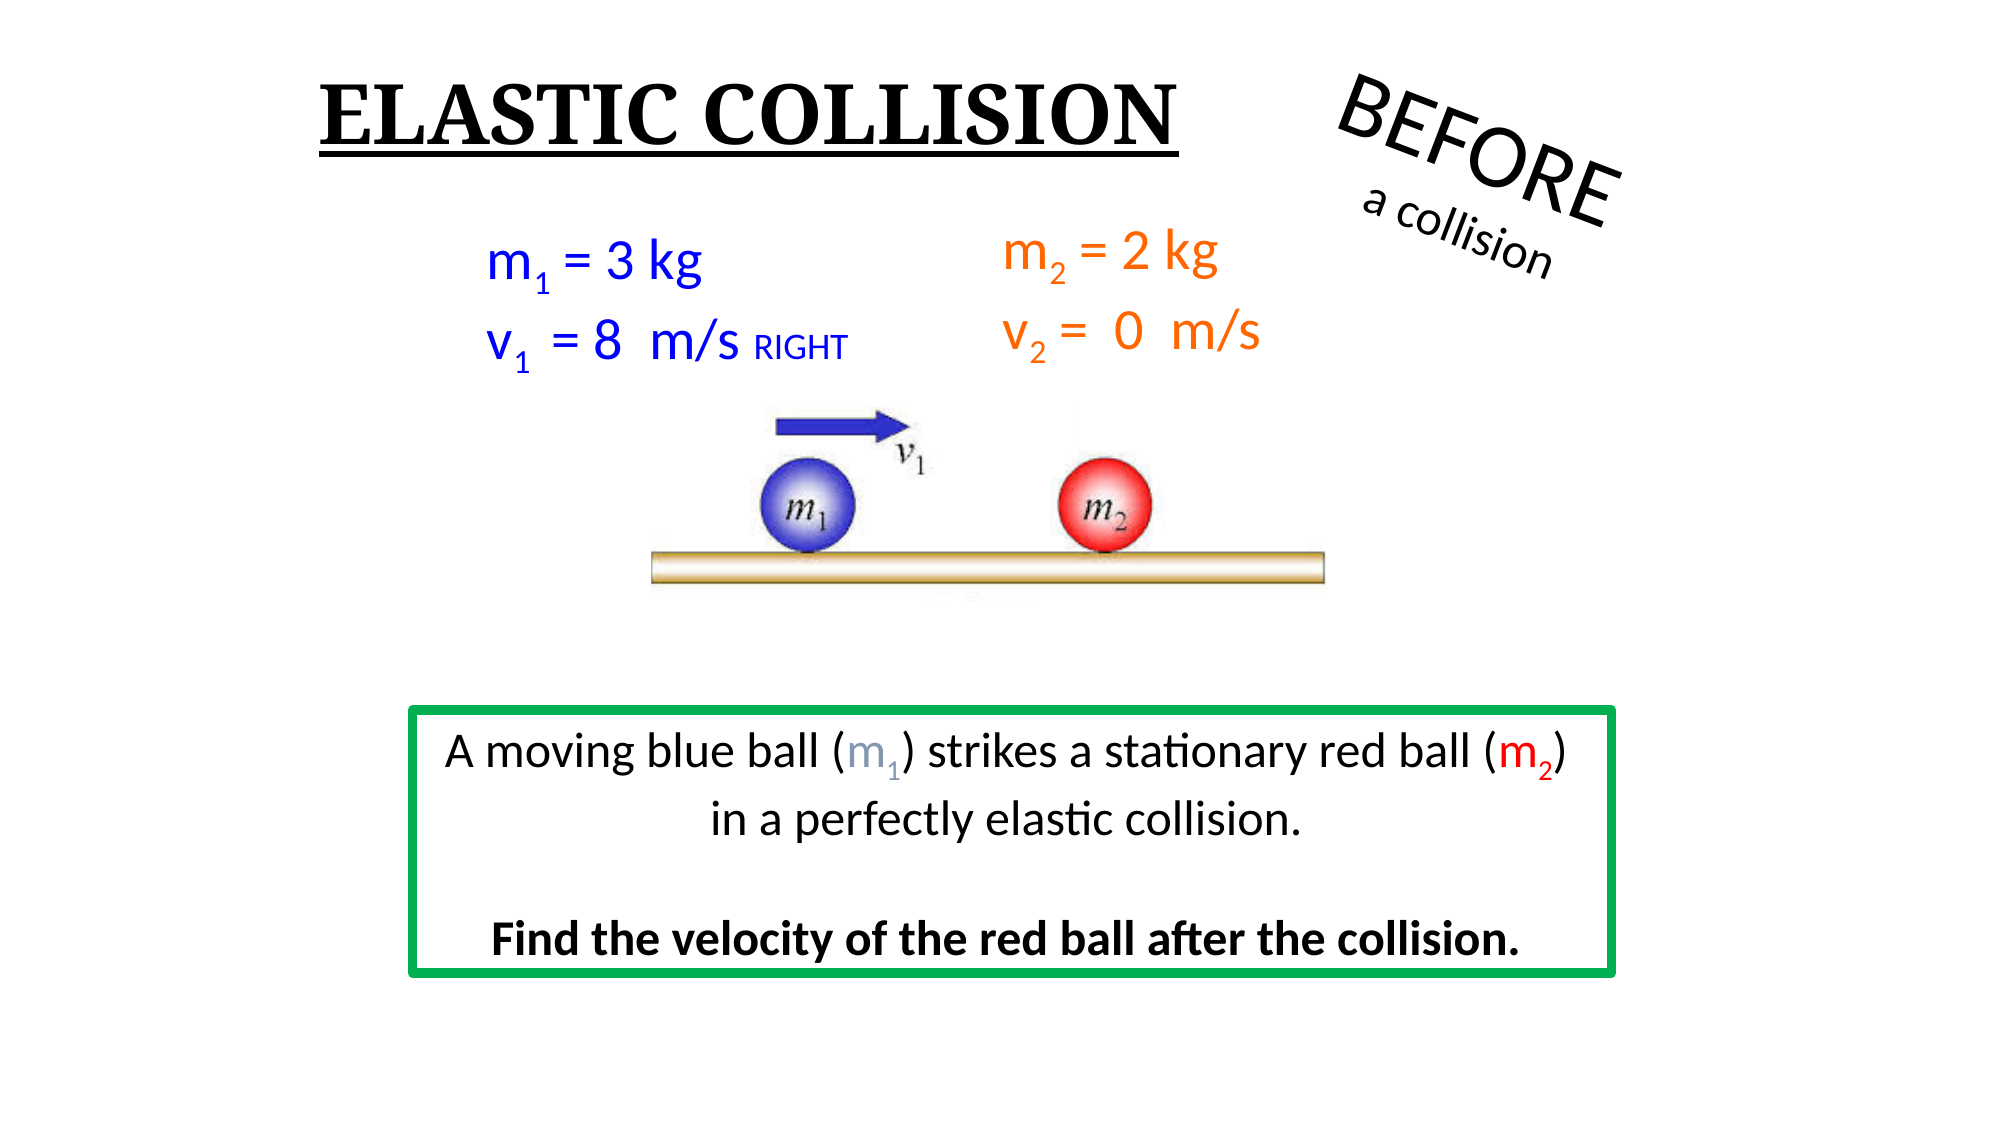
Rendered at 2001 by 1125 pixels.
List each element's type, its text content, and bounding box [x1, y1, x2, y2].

text_box m2 = 2 kg v2 = 0 m/s [988, 203, 1390, 448]
text_box m1 = 3 kg v1 = 8 m/s RIGHT [472, 213, 874, 458]
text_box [1079, 393, 1270, 484]
text_box BEFORE a collision [1229, 5, 1733, 346]
text_box ELASTIC COLLISION [285, 54, 1212, 169]
text_box A moving blue ball (m1) strikes a stationary red ball (m2) in a perfectly elastic collision. Find the velocity of the red ball after the collision. [412, 710, 1612, 973]
picture [651, 407, 1327, 602]
